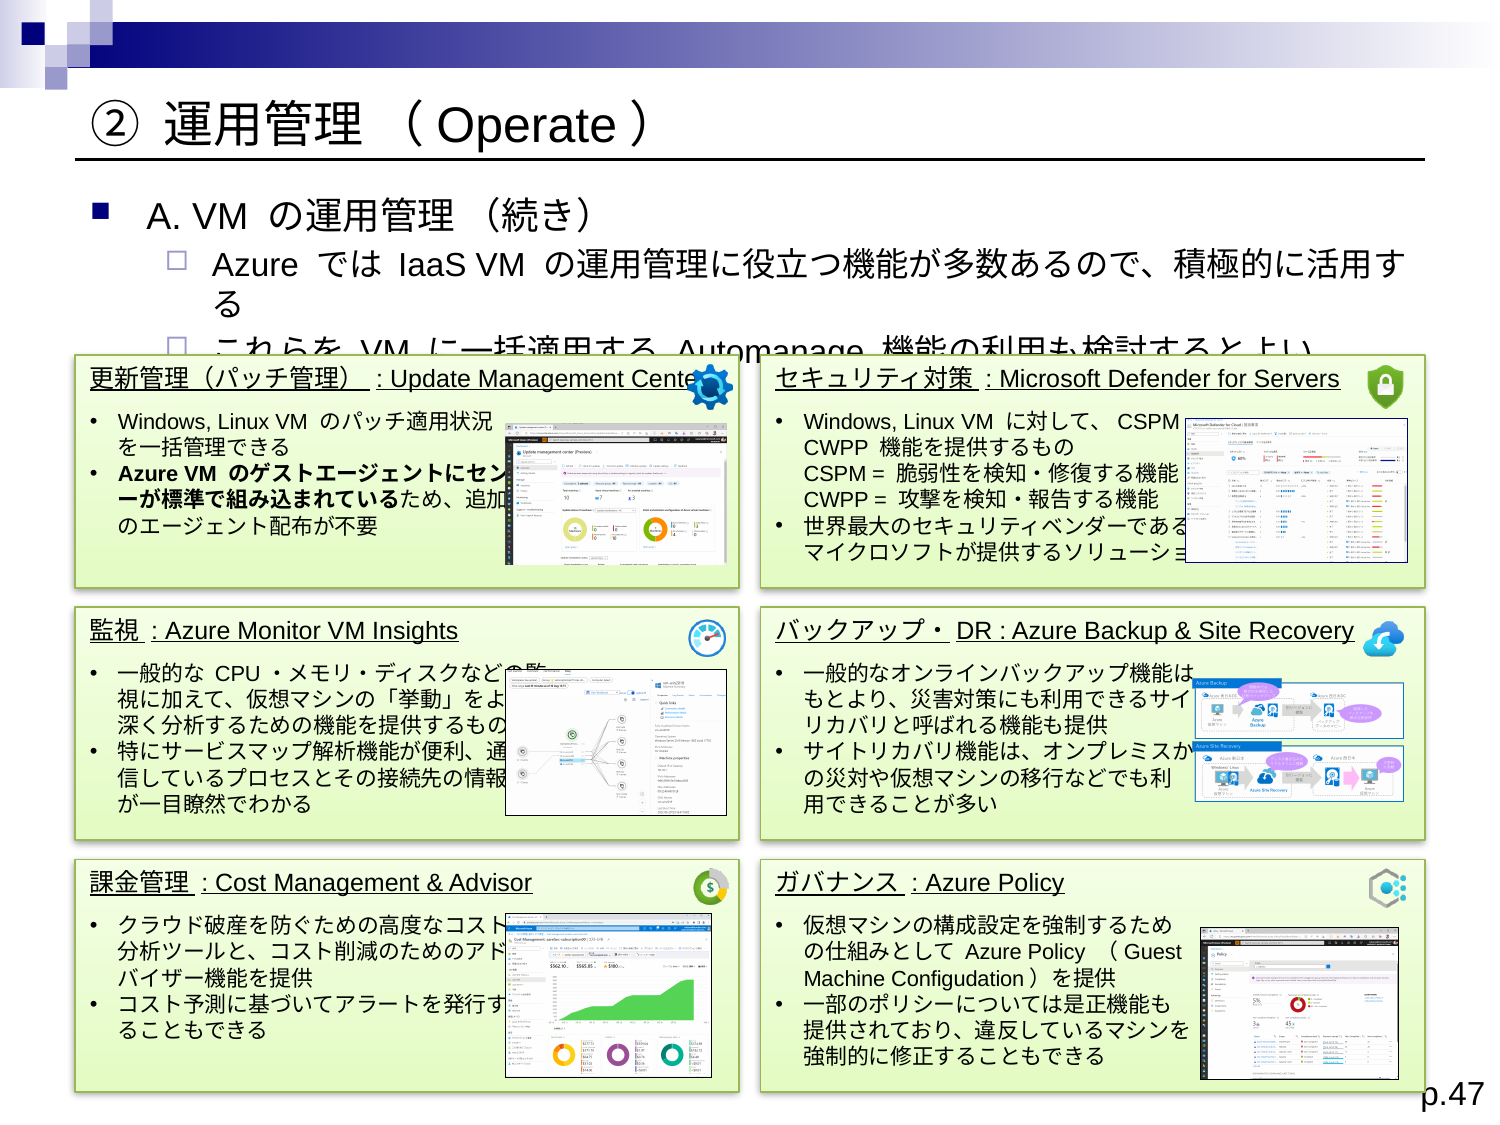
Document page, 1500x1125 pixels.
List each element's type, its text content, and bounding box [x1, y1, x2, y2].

picture [1367, 868, 1408, 909]
picture [1200, 927, 1399, 1080]
picture [687, 618, 727, 658]
list A. VM の運用管理 （続き） Azure では IaaS VM の運用管理に役立つ機能が多数あるので、積極的に活用する これらを VM に一括適用する Automanage 機能の利用も検討するとよい [75, 184, 1425, 355]
picture [505, 669, 727, 816]
picture [1363, 618, 1404, 660]
picture [505, 913, 712, 1078]
picture [691, 867, 730, 906]
picture [687, 364, 733, 410]
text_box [74, 355, 1425, 1093]
picture [1185, 418, 1408, 563]
picture [1363, 364, 1408, 410]
picture [505, 423, 727, 565]
title ② 運用管理 （Operate） [75, 85, 1425, 160]
picture [1192, 678, 1404, 802]
